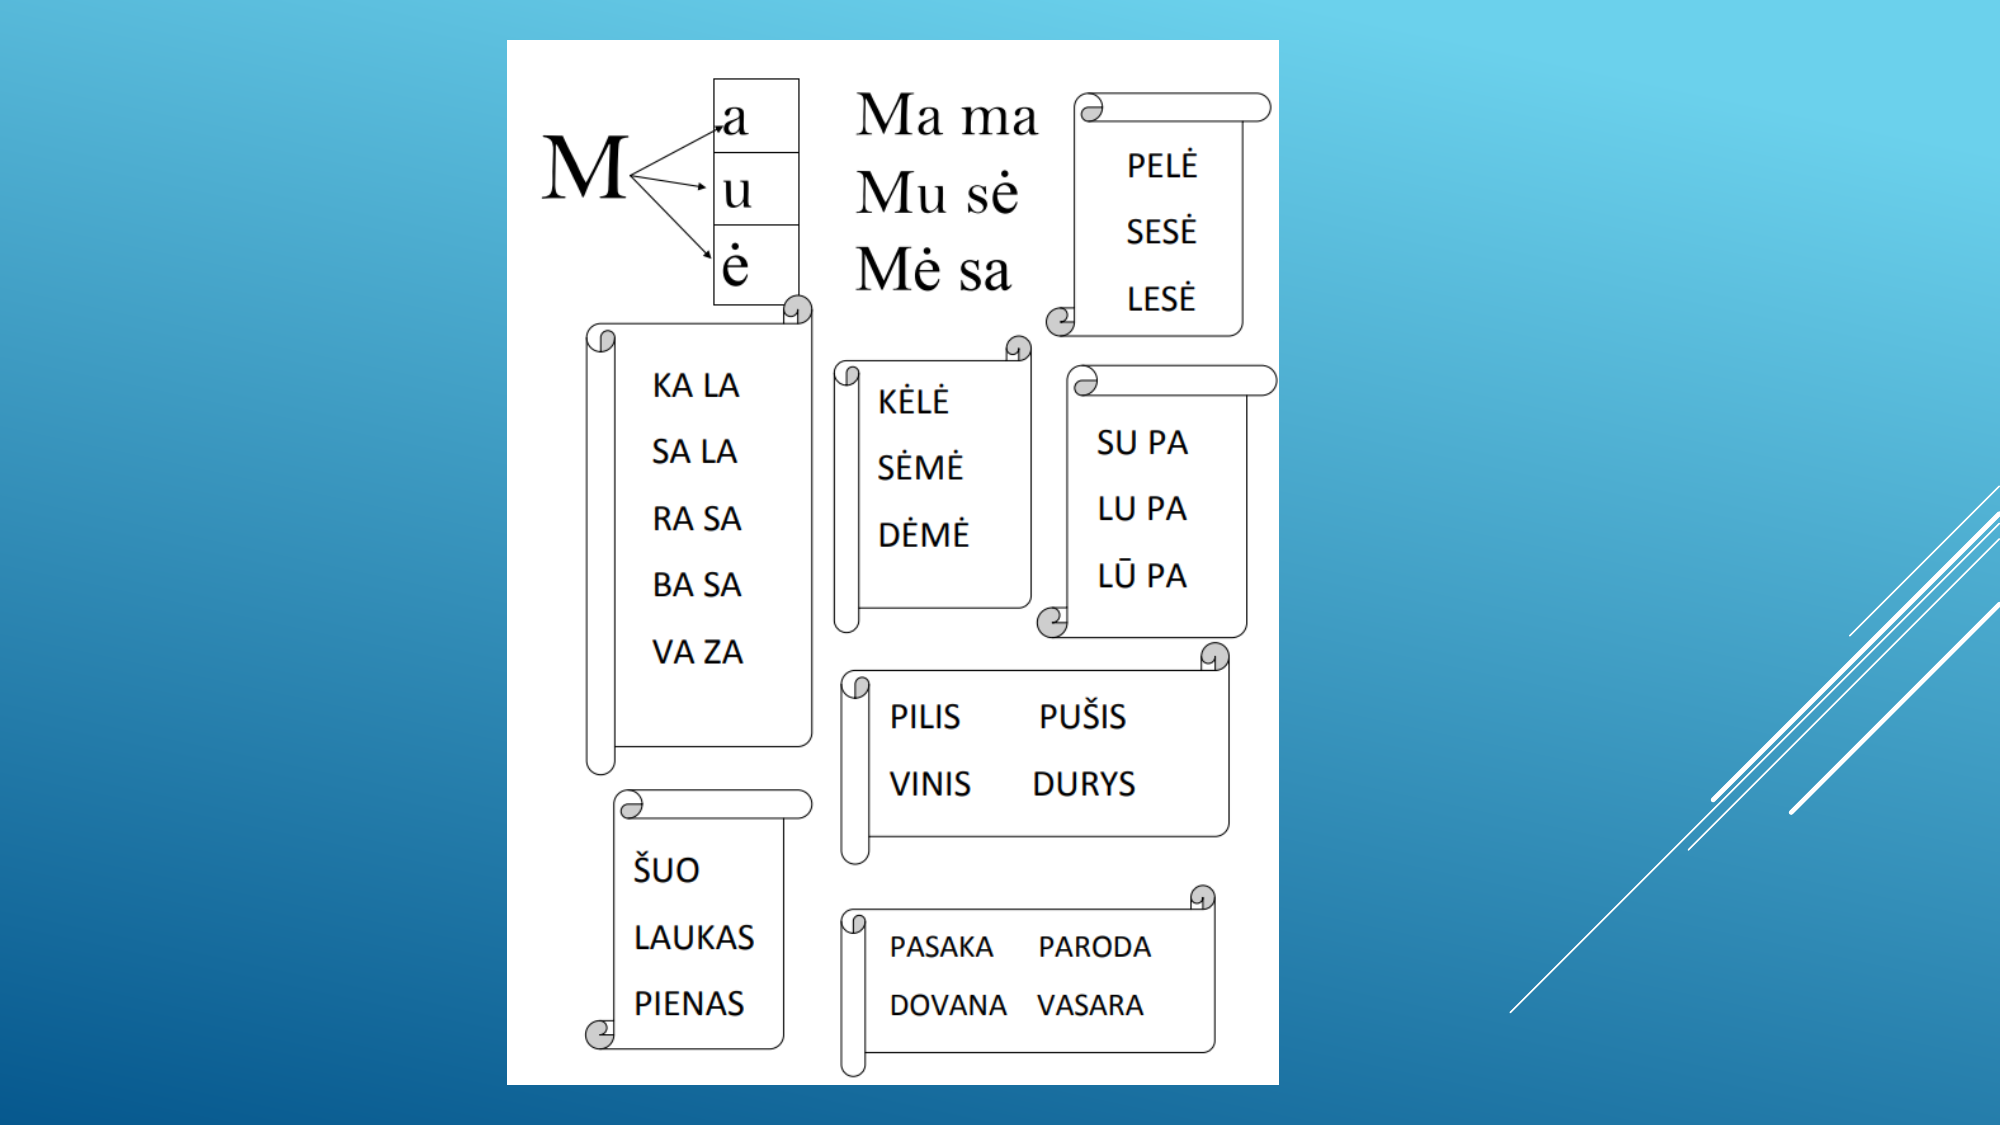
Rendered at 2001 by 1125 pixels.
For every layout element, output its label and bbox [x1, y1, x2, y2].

list [506, 39, 1280, 1086]
